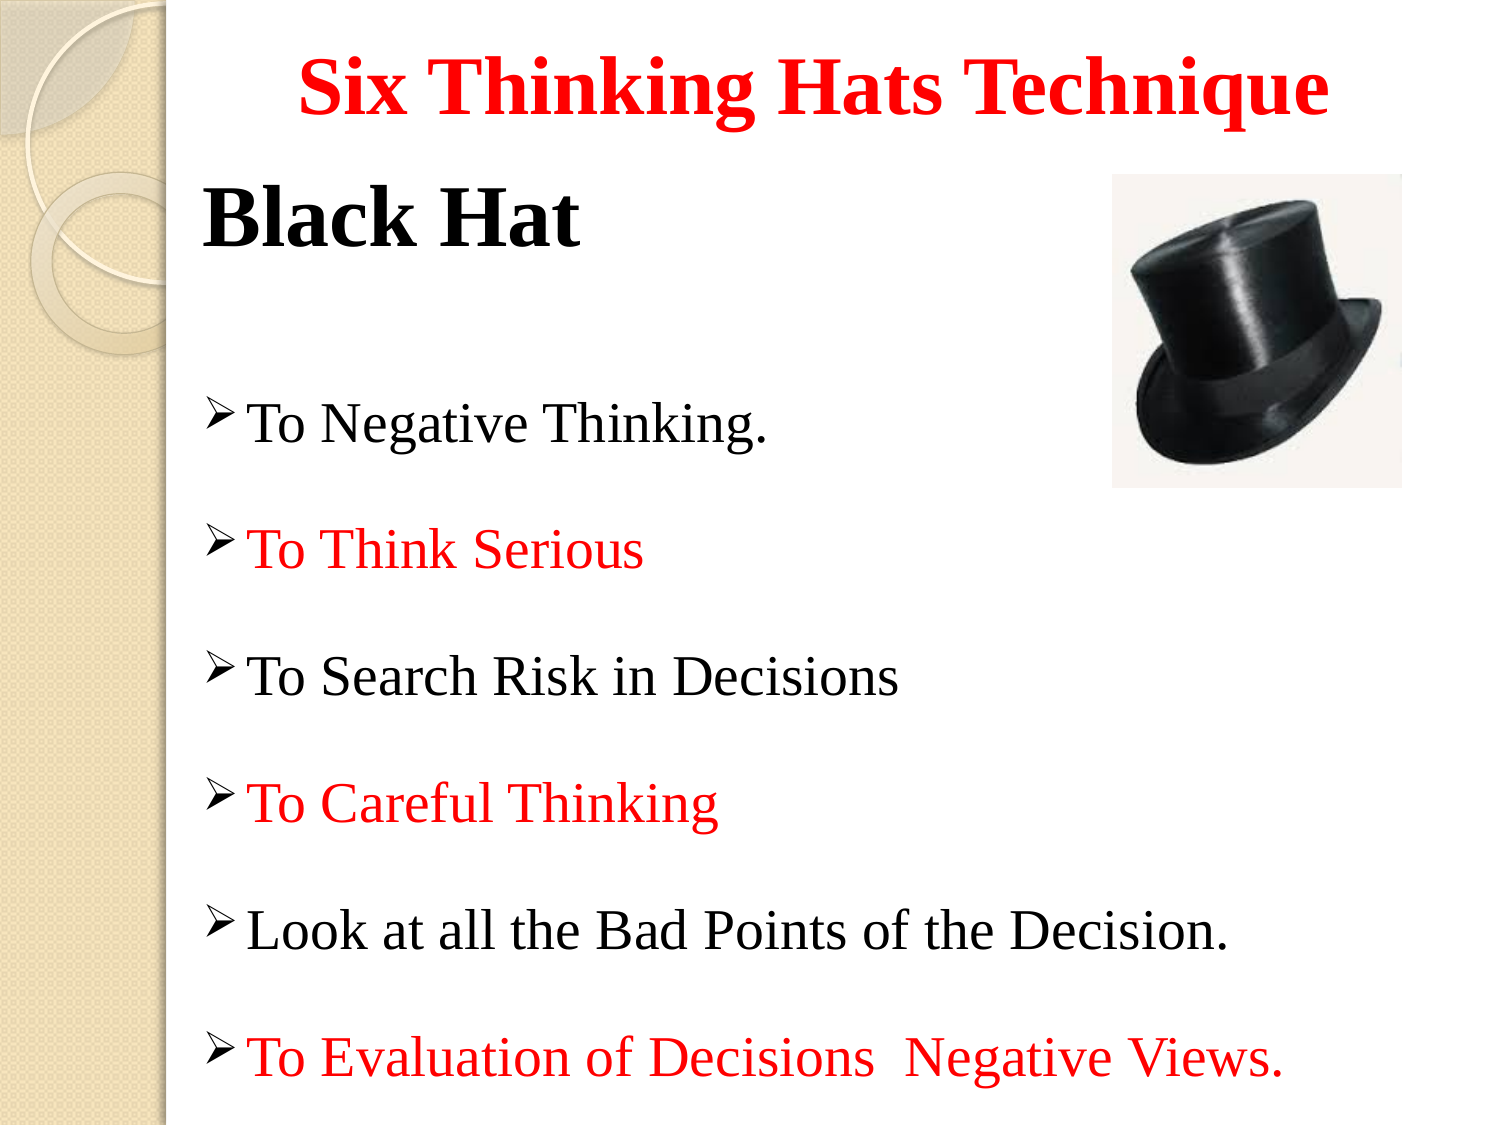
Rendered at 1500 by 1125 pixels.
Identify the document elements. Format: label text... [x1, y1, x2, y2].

title Six Thinking Hats Technique [162, 0, 1466, 163]
picture [1112, 174, 1402, 488]
list Black Hat To Negative Thinking. To Think Serious To Search Risk in Decisions To Careful Thinking Look at all the Bad Points of the Decision. To Evaluation of Decisions Negative Views. [174, 162, 1500, 1100]
